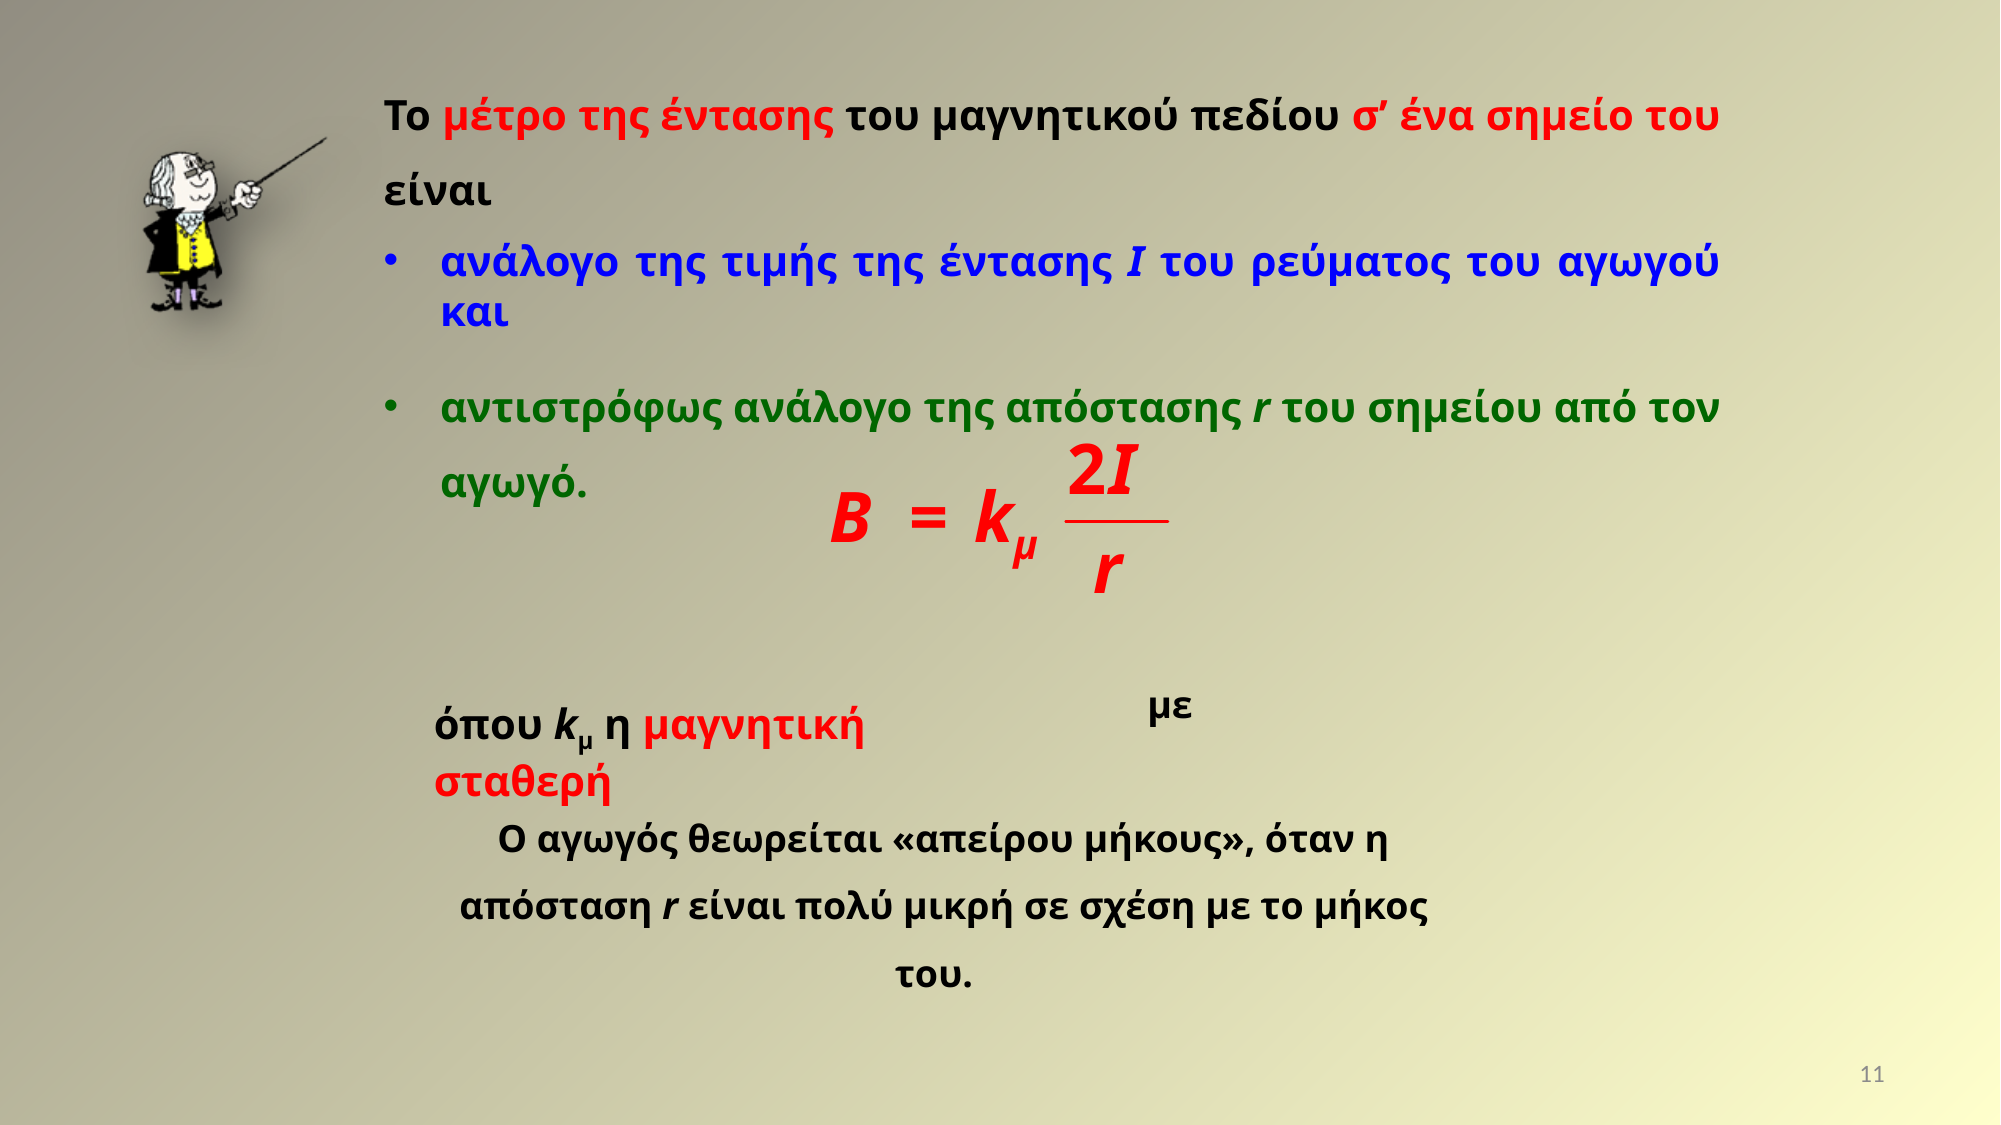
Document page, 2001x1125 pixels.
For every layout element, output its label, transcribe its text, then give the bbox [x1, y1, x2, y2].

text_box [823, 425, 1177, 608]
picture [130, 132, 332, 324]
text_box Ο αγωγός θεωρείται «απείρου μήκους», όταν η απόσταση r είναι πολύ μικρή σε σχέση με το μήκος του. [435, 784, 1453, 1002]
slide_number 11 [1433, 1042, 1900, 1103]
text_box όπου kμ η μαγνητική σταθερή [418, 690, 1038, 812]
text_box Το μέτρο της έντασης του μαγνητικού πεδίου σ’ ένα σημείο του είναι ανάλογο της τιμής της έντασης Ι του ρεύματος του αγωγού και αντιστρόφως ανάλογο της απόστασης r του σημείου από τον αγωγό. [368, 56, 1736, 513]
